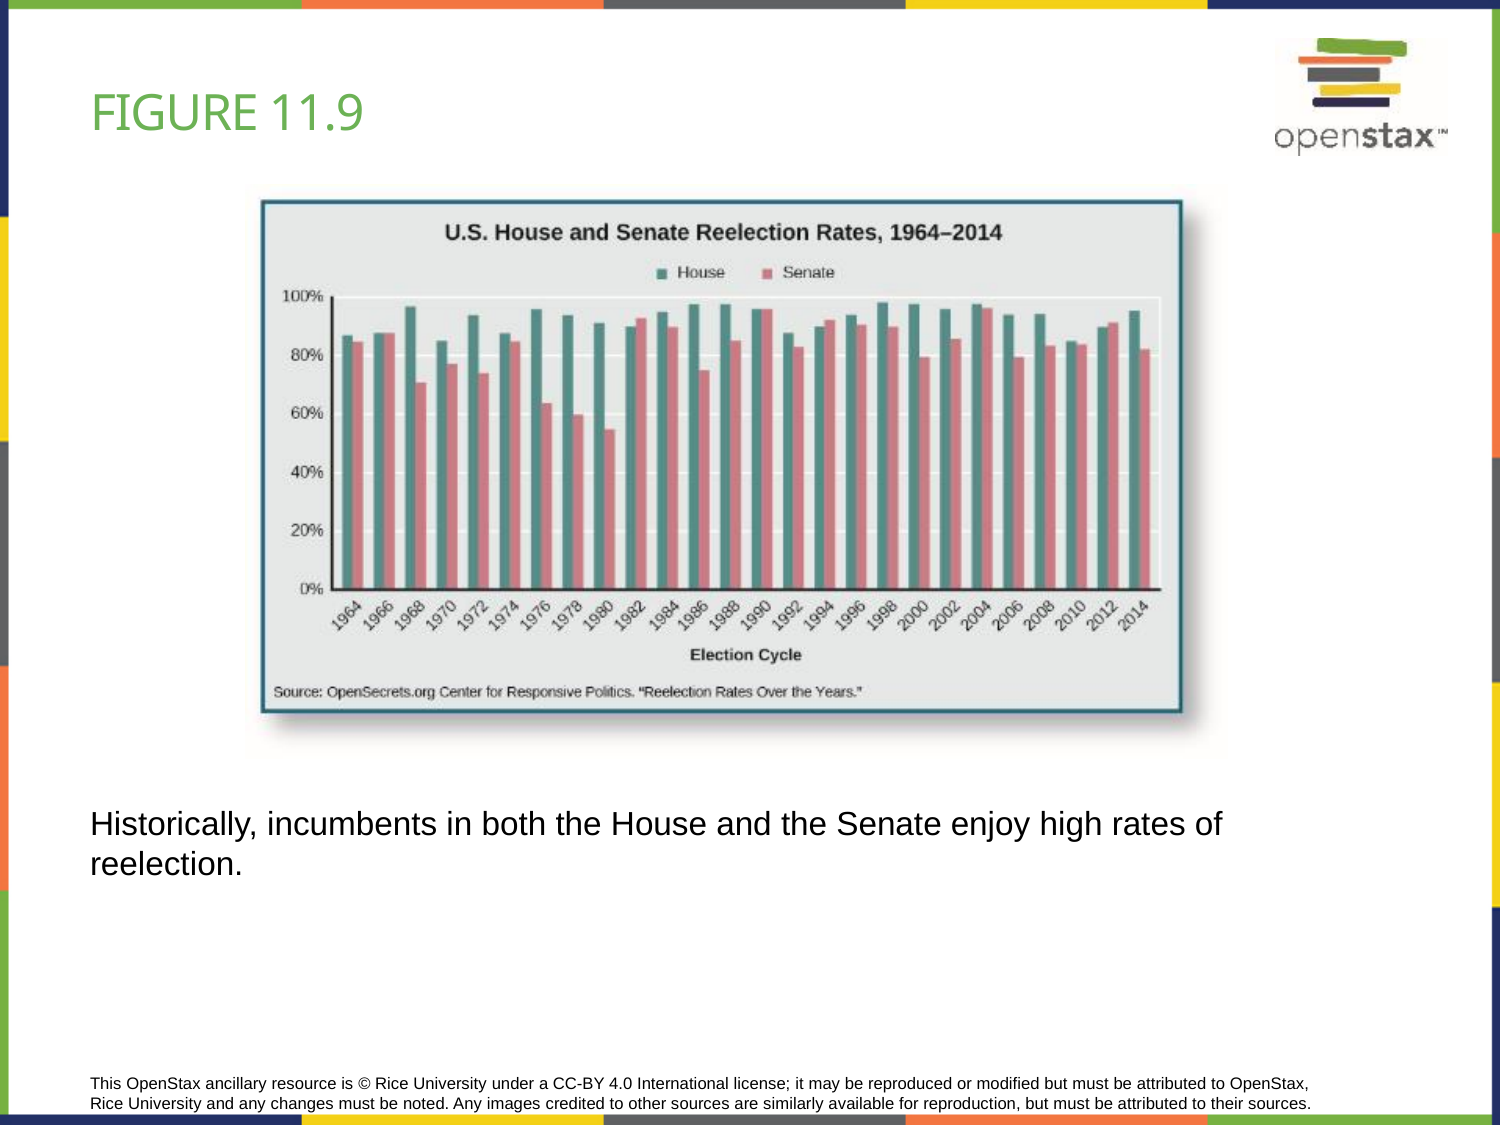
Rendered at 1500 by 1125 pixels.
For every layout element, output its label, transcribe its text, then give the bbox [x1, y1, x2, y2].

title Figure 11.9 [75, 39, 1274, 148]
footer This OpenStax ancillary resource is © Rice University under a CC-BY 4.0 International license; it may be reproduced or modified but must be attributed to OpenStax, Rice University and any changes must be noted. Any images credited to other sources are similarly available for reproduction, but must be attributed to their sources. [75, 1065, 1353, 1112]
picture [0, 0, 1500, 1125]
list Historically, incumbents in both the House and the Senate enjoy high rates of reelection. [75, 794, 1398, 986]
